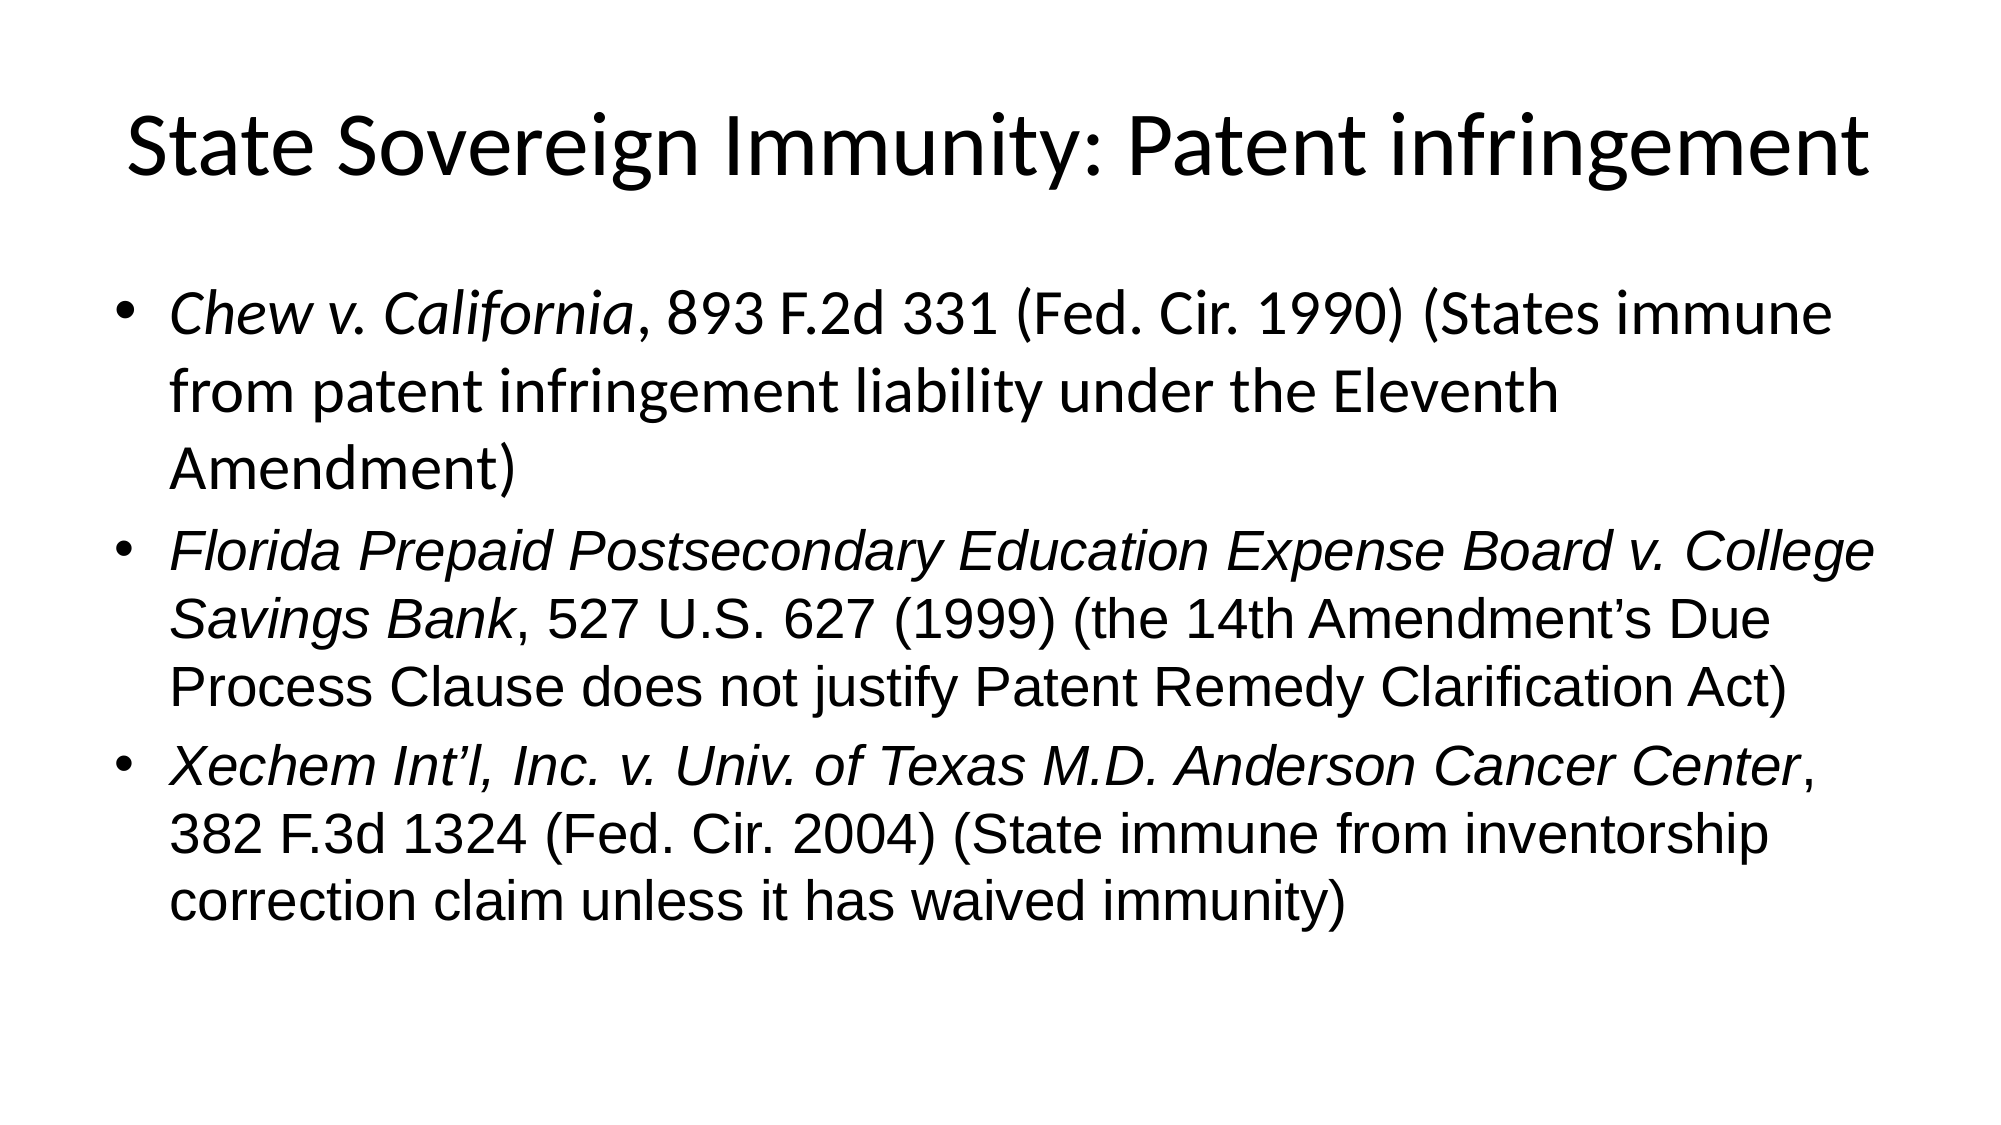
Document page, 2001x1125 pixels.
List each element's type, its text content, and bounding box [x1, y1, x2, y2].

title State Sovereign Immunity: Patent infringement [99, 45, 1900, 233]
list Chew v. California, 893 F.2d 331 (Fed. Cir. 1990) (States immune from patent infringement liability under the Eleventh Amendment) Florida Prepaid Postsecondary Education Expense Board v. College Savings Bank, 527 U.S. 627 (1999) (the 14th Amendment’s Due Process Clause does not justify Patent Remedy Clarification Act) Xechem Int’l, Inc. v. Univ. of Texas M.D. Anderson Cancer Center, 382 F.3d 1324 (Fed. Cir. 2004) (State immune from inventorship correction claim unless it has waived immunity) [99, 262, 1900, 1005]
